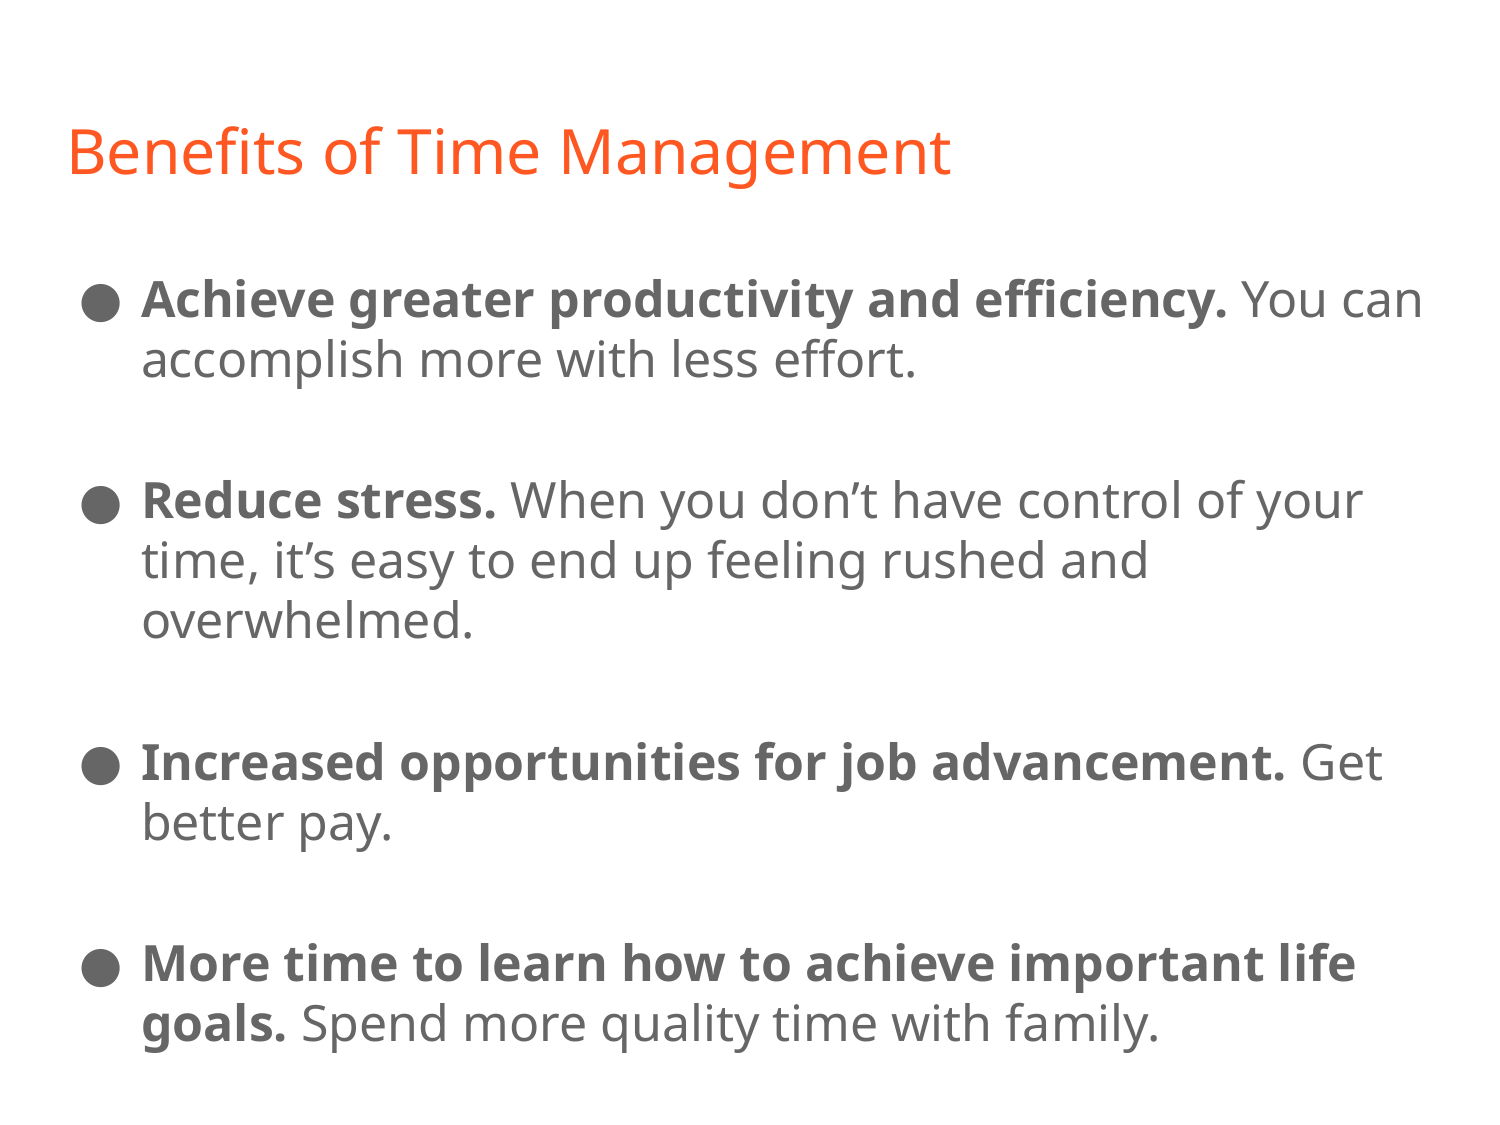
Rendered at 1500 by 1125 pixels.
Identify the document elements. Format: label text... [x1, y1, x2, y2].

list Achieve greater productivity and efficiency. You can accomplish more with less effort. Reduce stress. When you don’t have control of your time, it’s easy to end up feeling rushed and overwhelmed. Increased opportunities for job advancement. Get better pay. More time to learn how to achieve important life goals. Spend more quality time with family. [51, 252, 1449, 1000]
title Benefits of Time Management [51, 97, 1449, 223]
